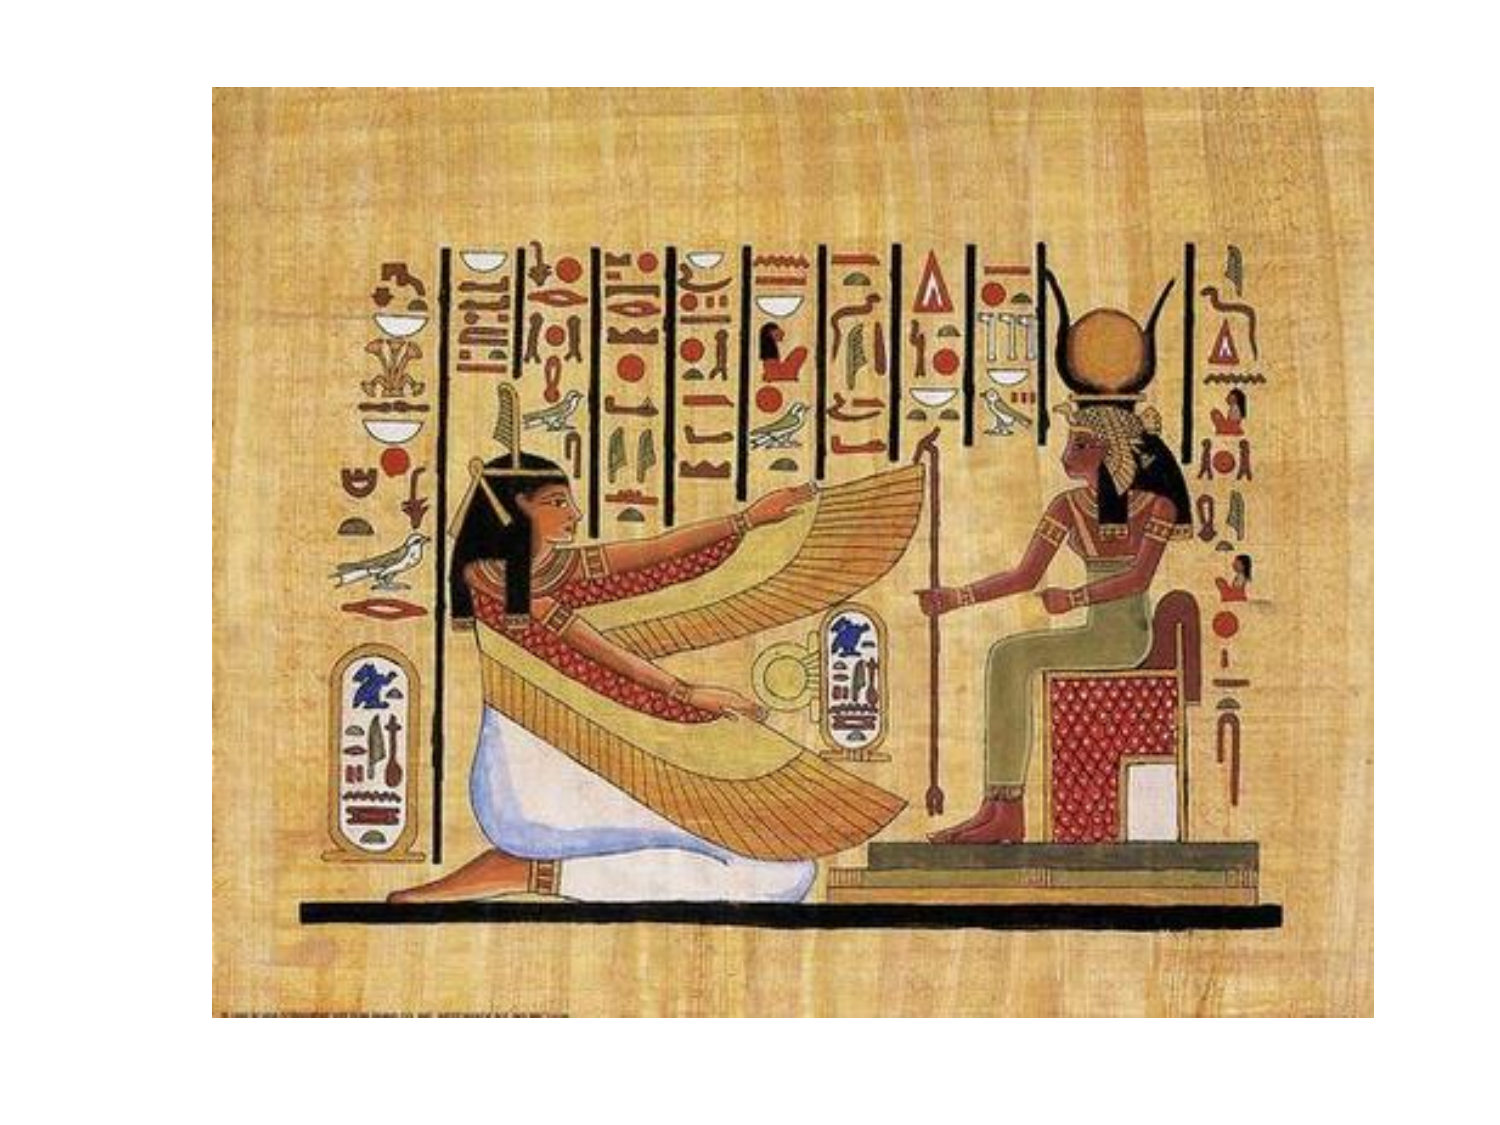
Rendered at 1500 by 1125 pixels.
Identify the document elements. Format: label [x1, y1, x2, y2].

list [212, 87, 1374, 1018]
title [75, 45, 1425, 233]
